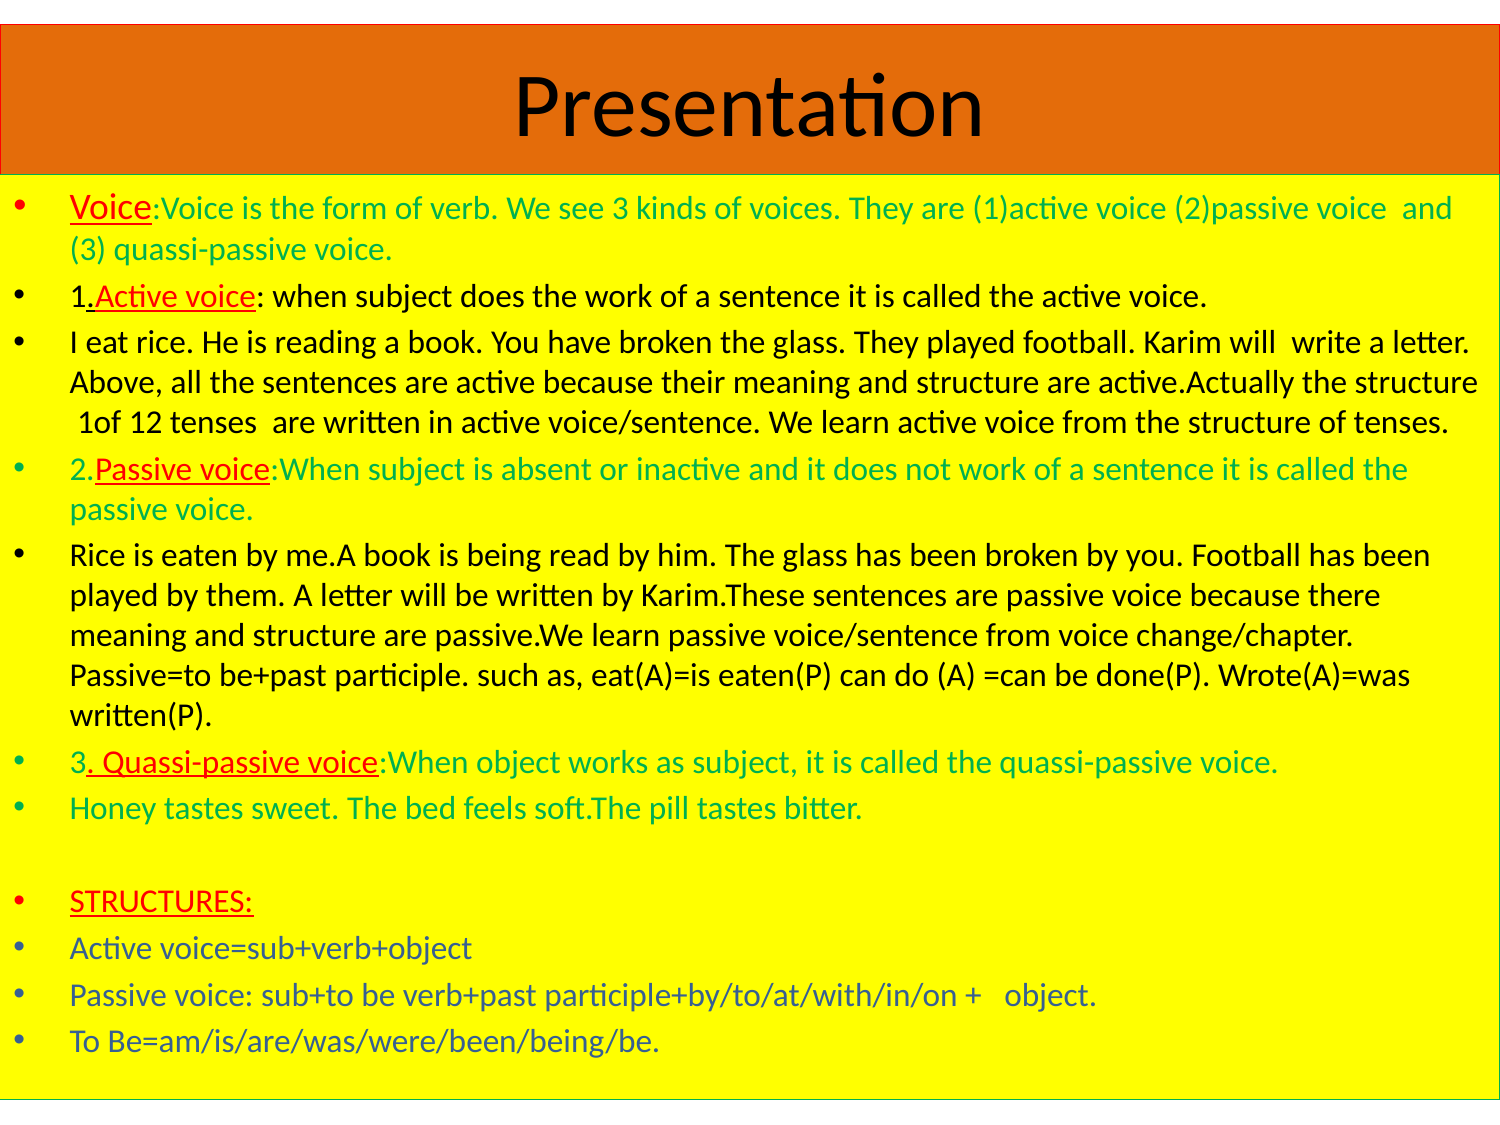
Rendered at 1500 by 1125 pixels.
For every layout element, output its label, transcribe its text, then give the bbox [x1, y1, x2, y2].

list Voice:Voice is the form of verb. We see 3 kinds of voices. They are (1)active voice (2)passive voice and (3) quassi-passive voice. 1.Active voice: when subject does the work of a sentence it is called the active voice. I eat rice. He is reading a book. You have broken the glass. They played football. Karim will write a letter. Above, all the sentences are active because their meaning and structure are active.Actually the structure 1of 12 tenses are written in active voice/sentence. We learn active voice from the structure of tenses. 2.Passive voice:When subject is absent or inactive and it does not work of a sentence it is called the passive voice. Rice is eaten by me.A book is being read by him. The glass has been broken by you. Football has been played by them. A letter will be written by Karim.These sentences are passive voice because there meaning and structure are passive.We learn passive voice/sentence from voice change/chapter. Passive=to be+past participle. such as, eat(A)=is eaten(P) can do (A) =can be done(P). Wrote(A)=was written(P). 3. Quassi-passive voice:When object works as subject, it is called the quassi-passive voice. Honey tastes sweet. The bed feels soft.The pill tastes bitter. STRUCTURES: Active voice=sub+verb+object Passive voice: sub+to be verb+past participle+by/to/at/with/in/on + object. To Be=am/is/are/was/were/been/being/be. [0, 174, 1500, 1100]
title Presentation [0, 24, 1500, 174]
